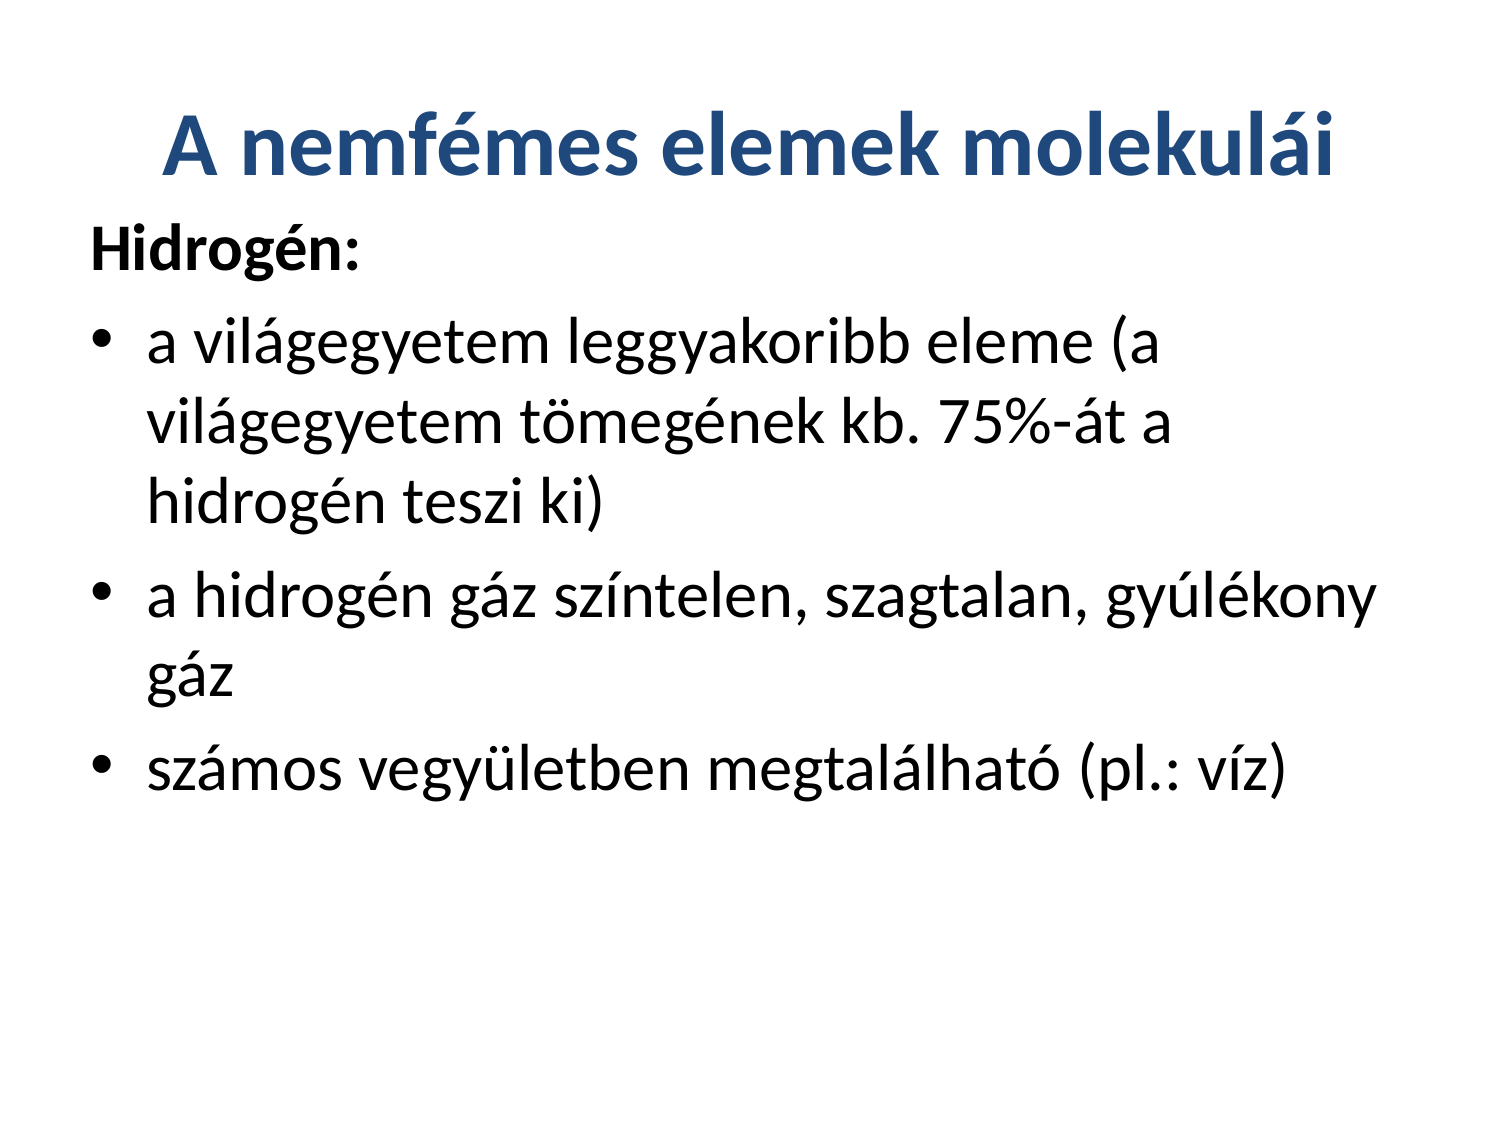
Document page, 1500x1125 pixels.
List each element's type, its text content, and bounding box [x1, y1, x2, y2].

list Hidrogén: a világegyetem leggyakoribb eleme (a világegyetem tömegének kb. 75%-át a hidrogén teszi ki) a hidrogén gáz színtelen, szagtalan, gyúlékony gáz számos vegyületben megtalálható (pl.: víz) [75, 196, 1425, 939]
title A nemfémes elemek molekulái [75, 45, 1425, 196]
